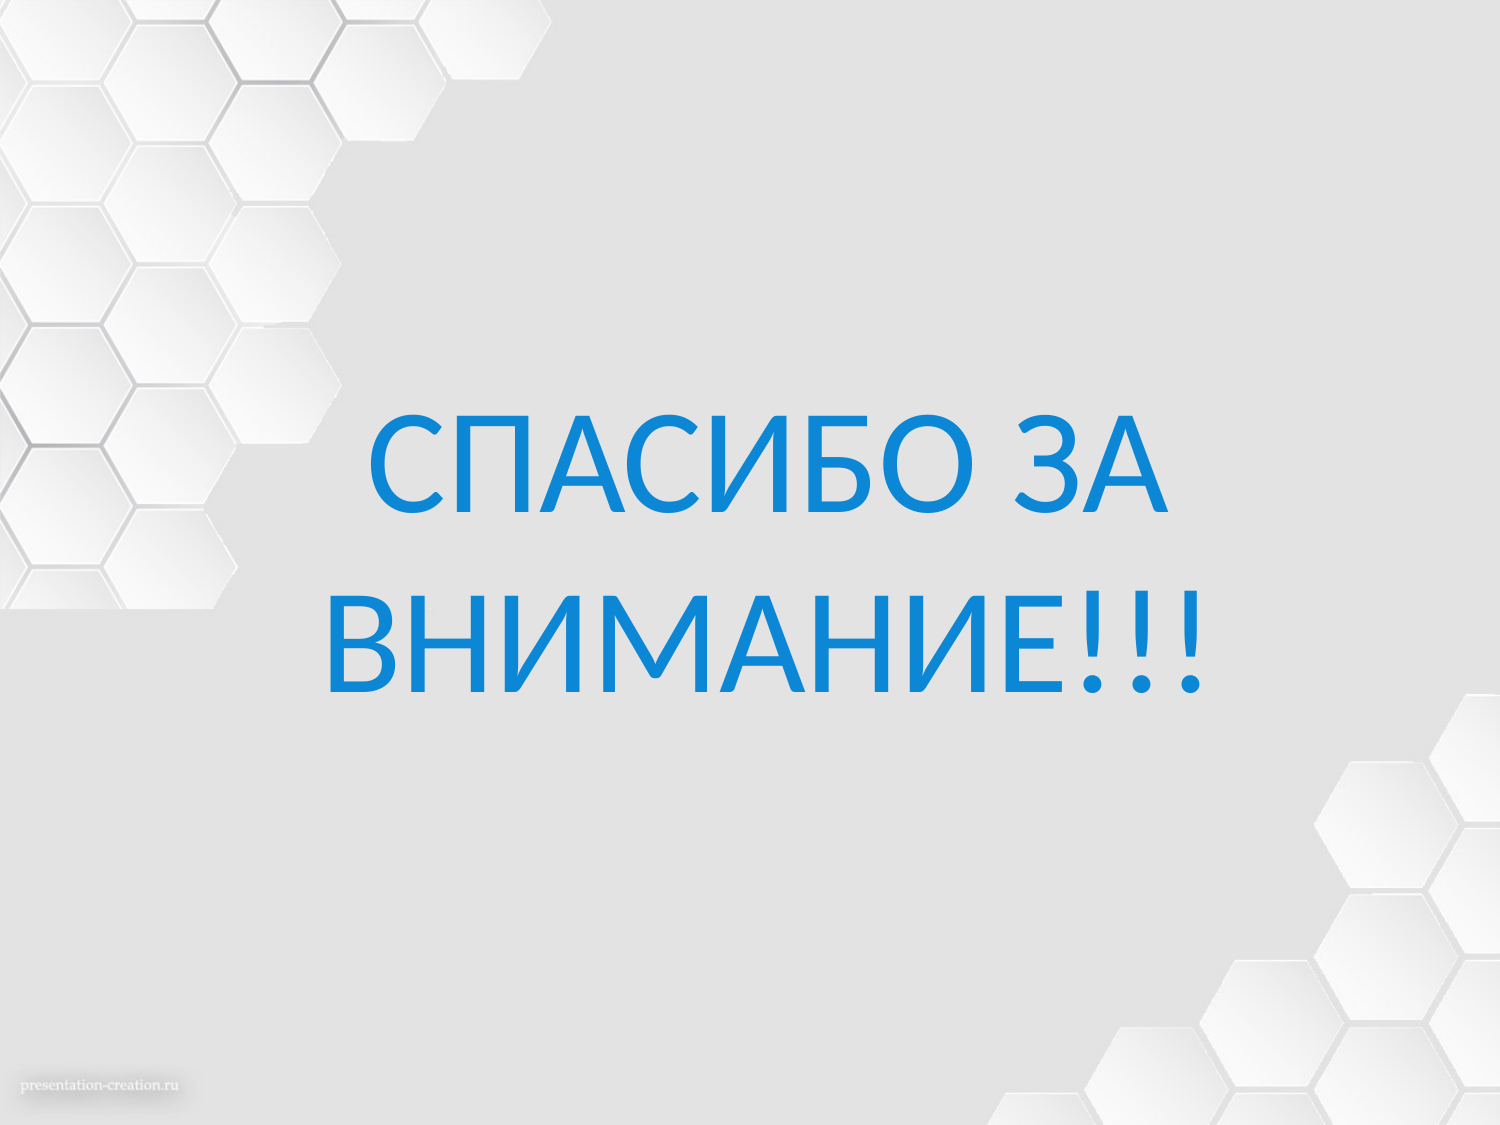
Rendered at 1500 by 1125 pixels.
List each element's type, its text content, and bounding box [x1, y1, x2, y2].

title СПАСИБО ЗА ВНИМАНИЕ!!! [265, 456, 1270, 629]
picture [0, 0, 1500, 1125]
